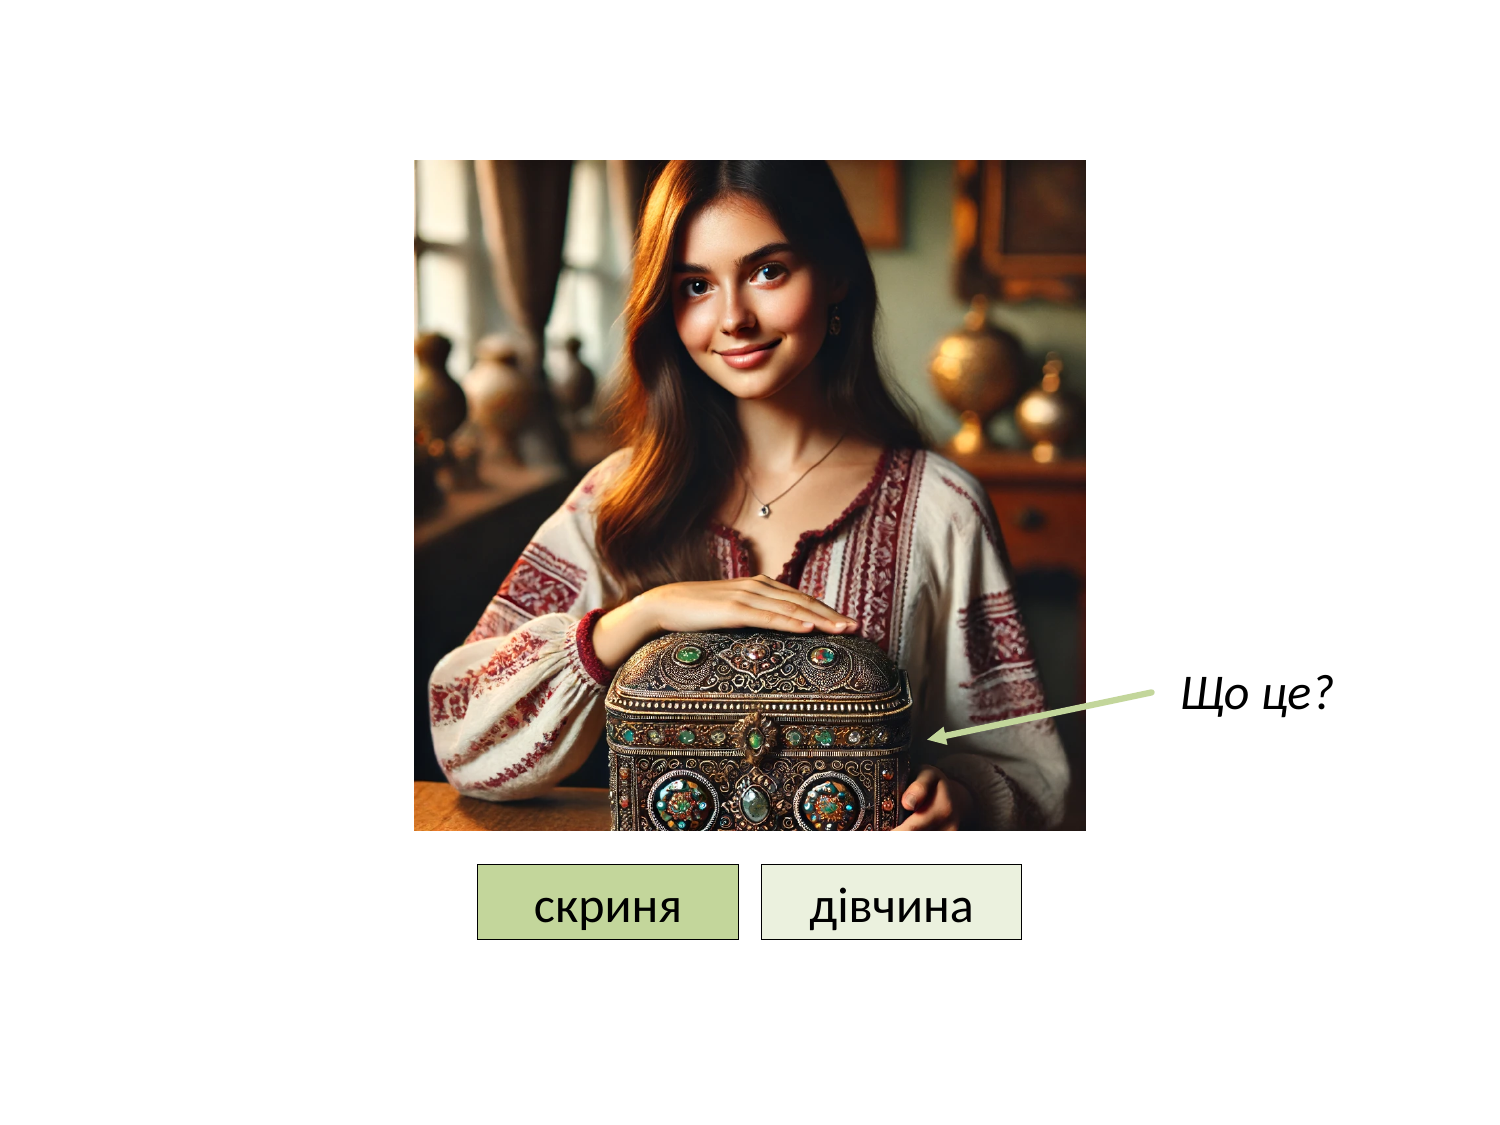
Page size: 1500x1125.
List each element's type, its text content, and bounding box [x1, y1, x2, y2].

text_box Що це? [1165, 652, 1350, 727]
text_box cкриня [477, 864, 739, 940]
text_box дівчина [761, 864, 1022, 940]
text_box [926, 692, 1152, 740]
picture [414, 160, 1086, 832]
